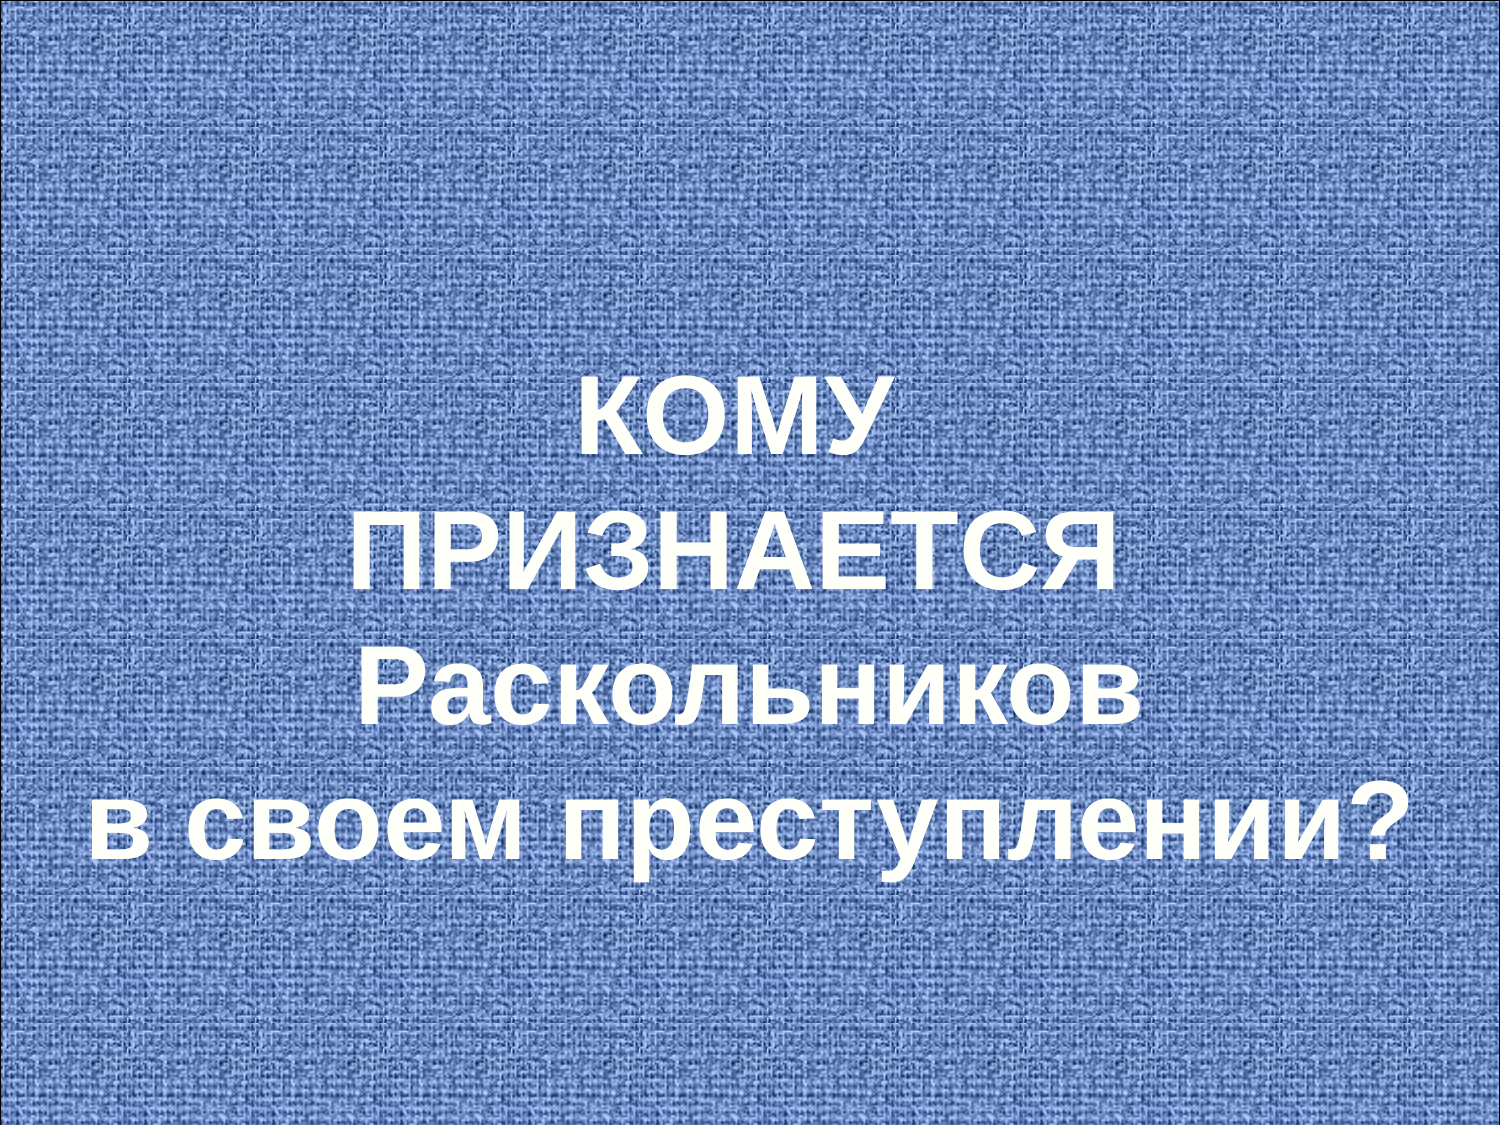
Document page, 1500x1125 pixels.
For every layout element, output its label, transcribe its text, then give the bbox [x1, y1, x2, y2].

text_box КОМУ ПРИЗНАЕТСЯ Раскольников в своем преступлении? [0, 0, 1500, 1125]
